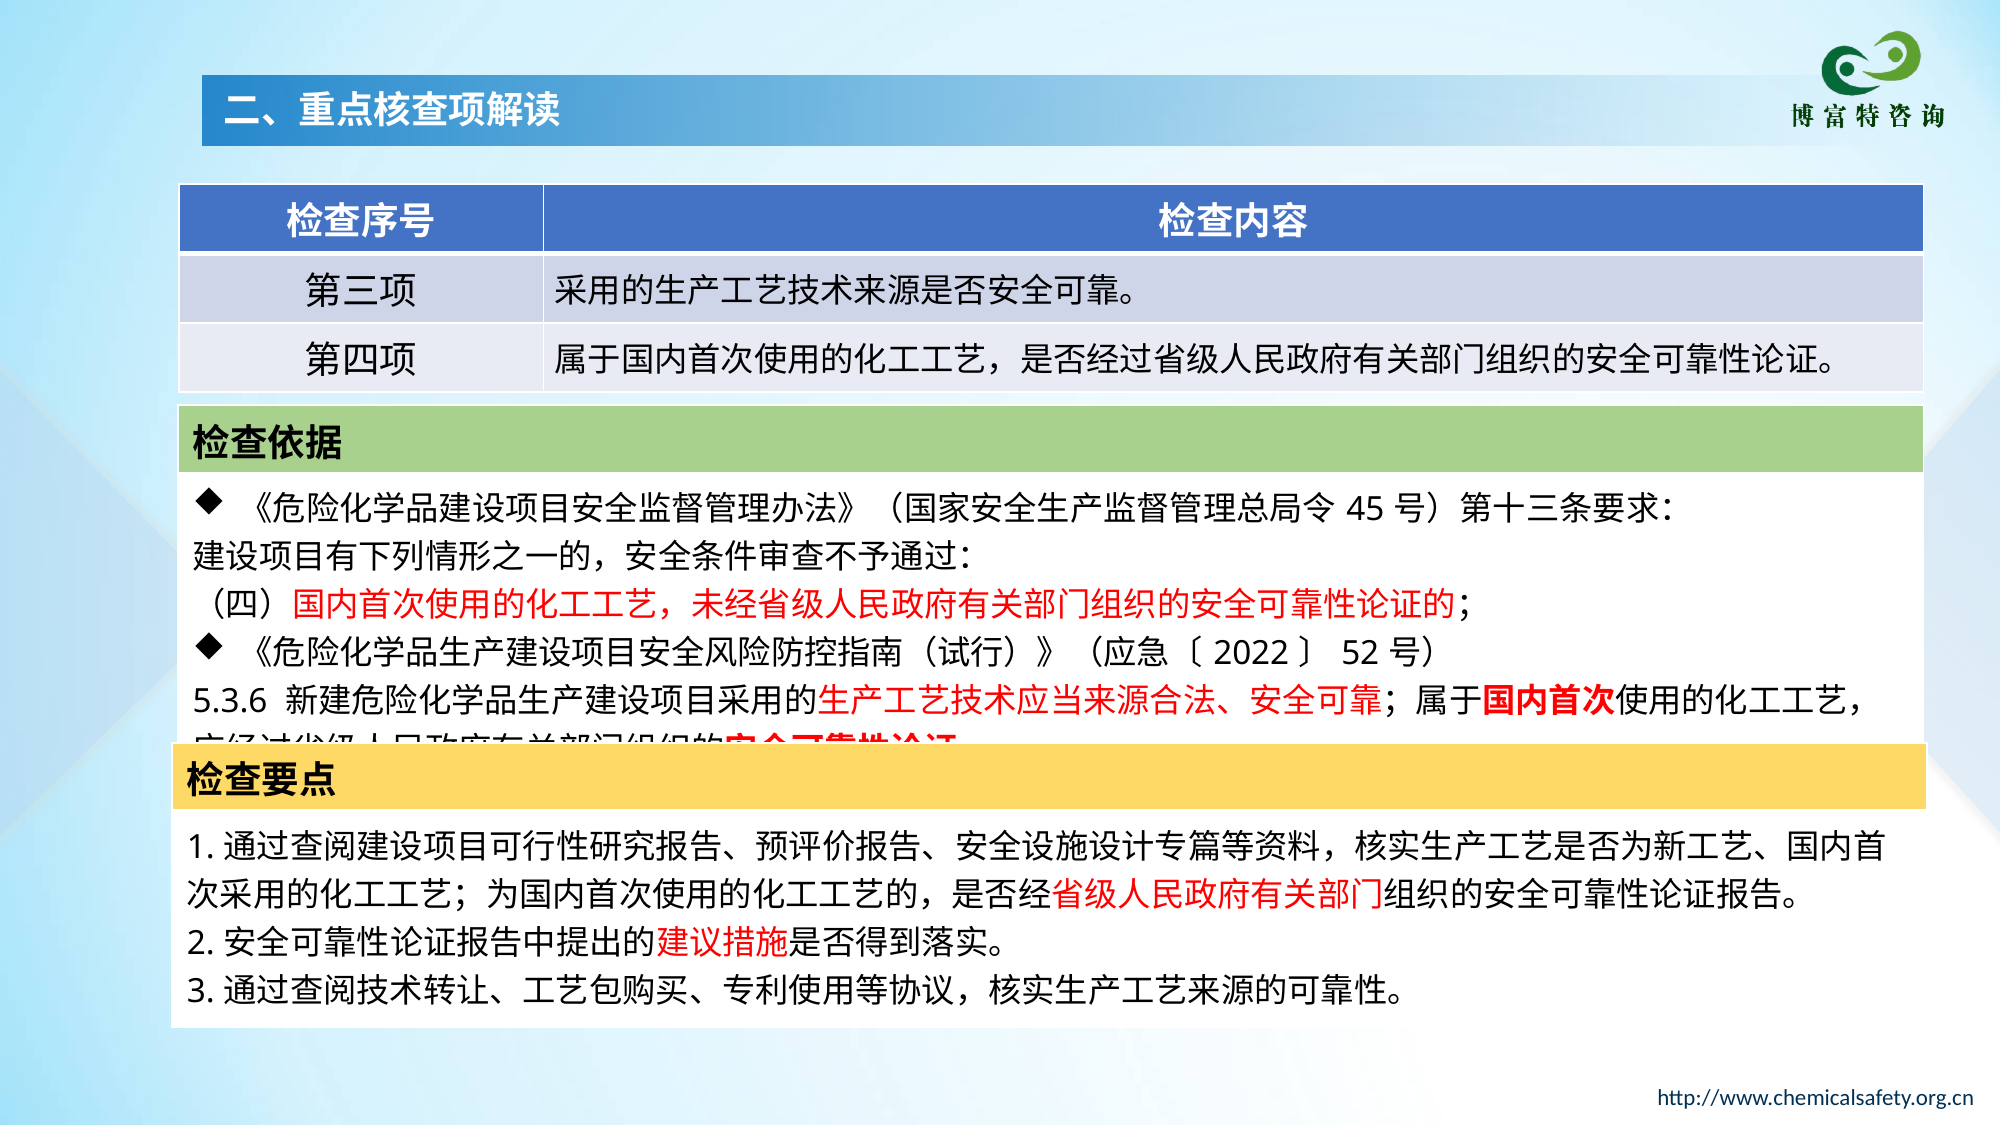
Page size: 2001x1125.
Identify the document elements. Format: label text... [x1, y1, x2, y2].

table_cell 第三项 [180, 256, 543, 322]
table_header 检查内容 [544, 185, 1923, 251]
table_cell 1.通过查阅建设项目可行性研究报告、预评价报告、安全设施设计专篇等资料，核实生产工艺是否为新工艺、国内首次采用的化工工艺；为国内首次使用的化工工艺的，是否经省级人民政府有关部门组织的安全可靠性论证报告。 2.安全可靠性论证报告中提出的建议措施是否得到落实。 3.通过查阅技术转让、工艺包购买、专利使用等协议，核实生产工艺来源的可靠性。 [173, 815, 1926, 1026]
table_cell 《危险化学品建设项目安全监督管理办法》（国家安全生产监督管理总局令45号）第十三条要求： 建设项目有下列情形之一的，安全条件审查不予通过： （四）国内首次使用的化工工艺，未经省级人民政府有关部门组织的安全可靠性论证的； 《危险化学品生产建设项目安全风险防控指南（试行）》（应急〔2022〕52号） 5.3.6 新建危险化学品生产建设项目采用的生产工艺技术应当来源合法、安全可靠；属于国内首次使用的化工工艺，应经过省级人民政府有关部门组织的安全可靠性论证。 [179, 477, 1923, 742]
table_cell 属于国内首次使用的化工工艺，是否经过省级人民政府有关部门组织的安全可靠性论证。 [544, 324, 1923, 391]
picture [0, 0, 2001, 1125]
table_header 检查依据 [179, 406, 1923, 472]
table_header 检查序号 [180, 185, 543, 251]
table_header 检查要点 [173, 744, 1926, 809]
table_cell 采用的生产工艺技术来源是否安全可靠。 [544, 256, 1923, 322]
table_cell 第四项 [180, 324, 543, 391]
text_box 二、重点核查项解读 [208, 78, 1000, 158]
